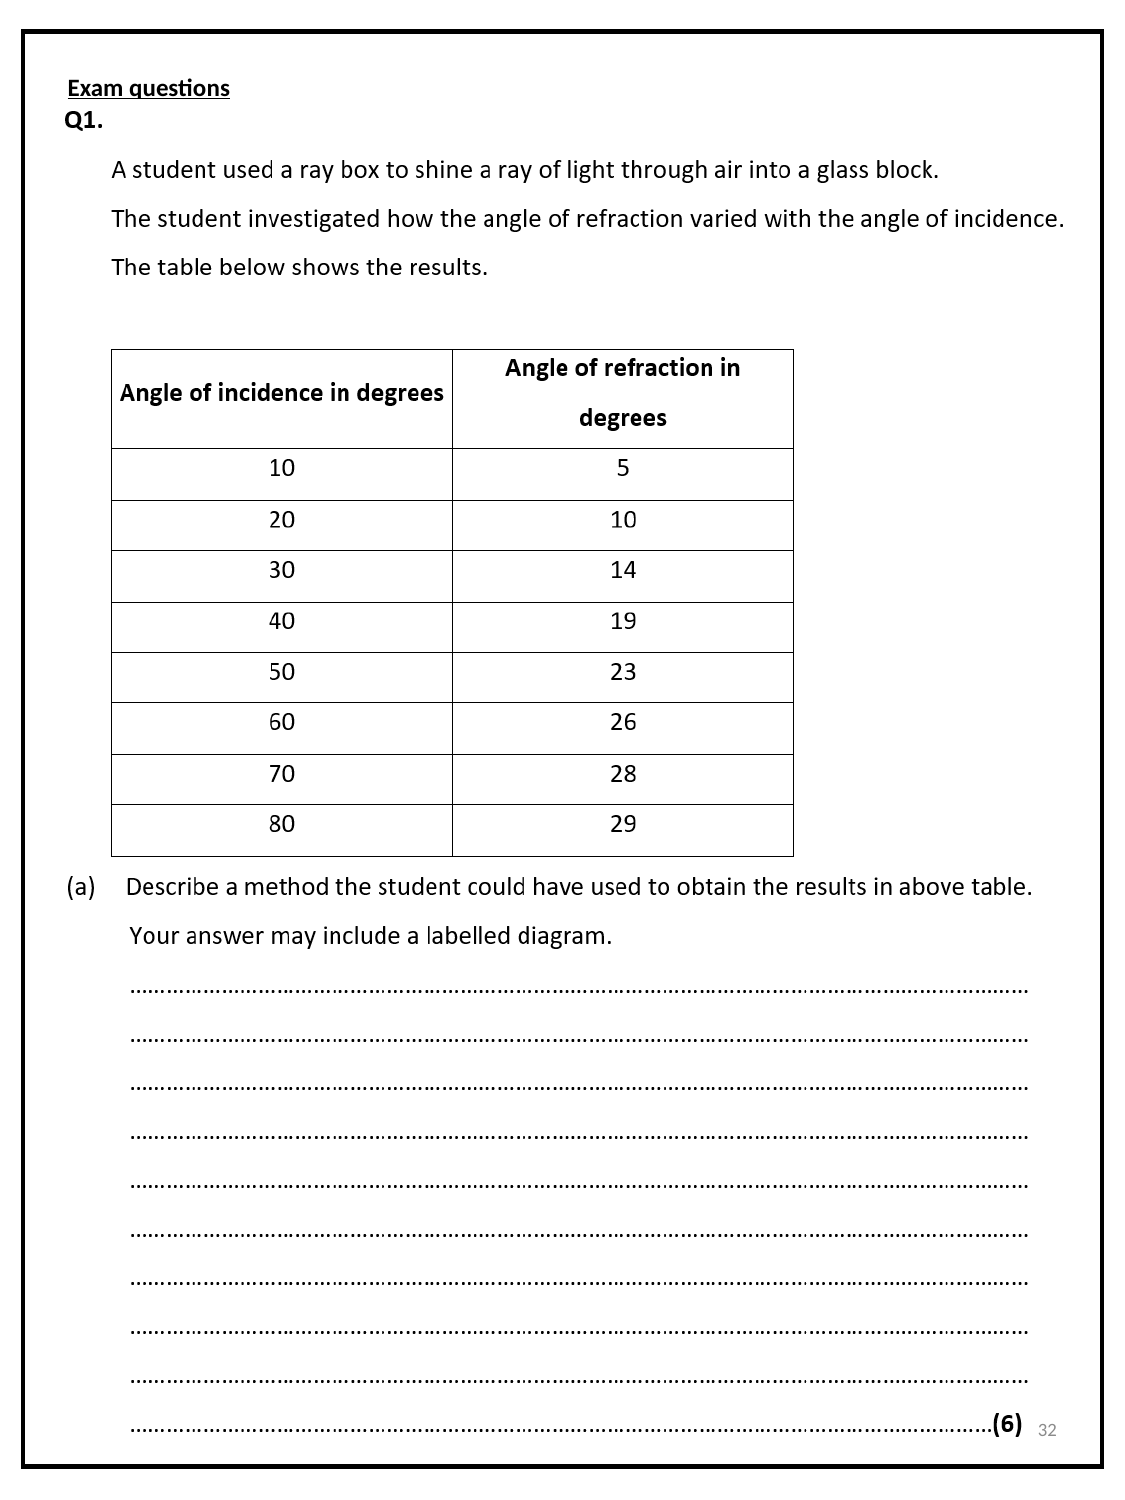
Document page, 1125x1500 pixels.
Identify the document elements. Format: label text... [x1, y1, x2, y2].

text_box Exam questions [53, 49, 1072, 99]
picture [52, 99, 1072, 1451]
slide_number 32 [818, 1388, 1072, 1469]
text_box [22, 30, 1103, 1468]
